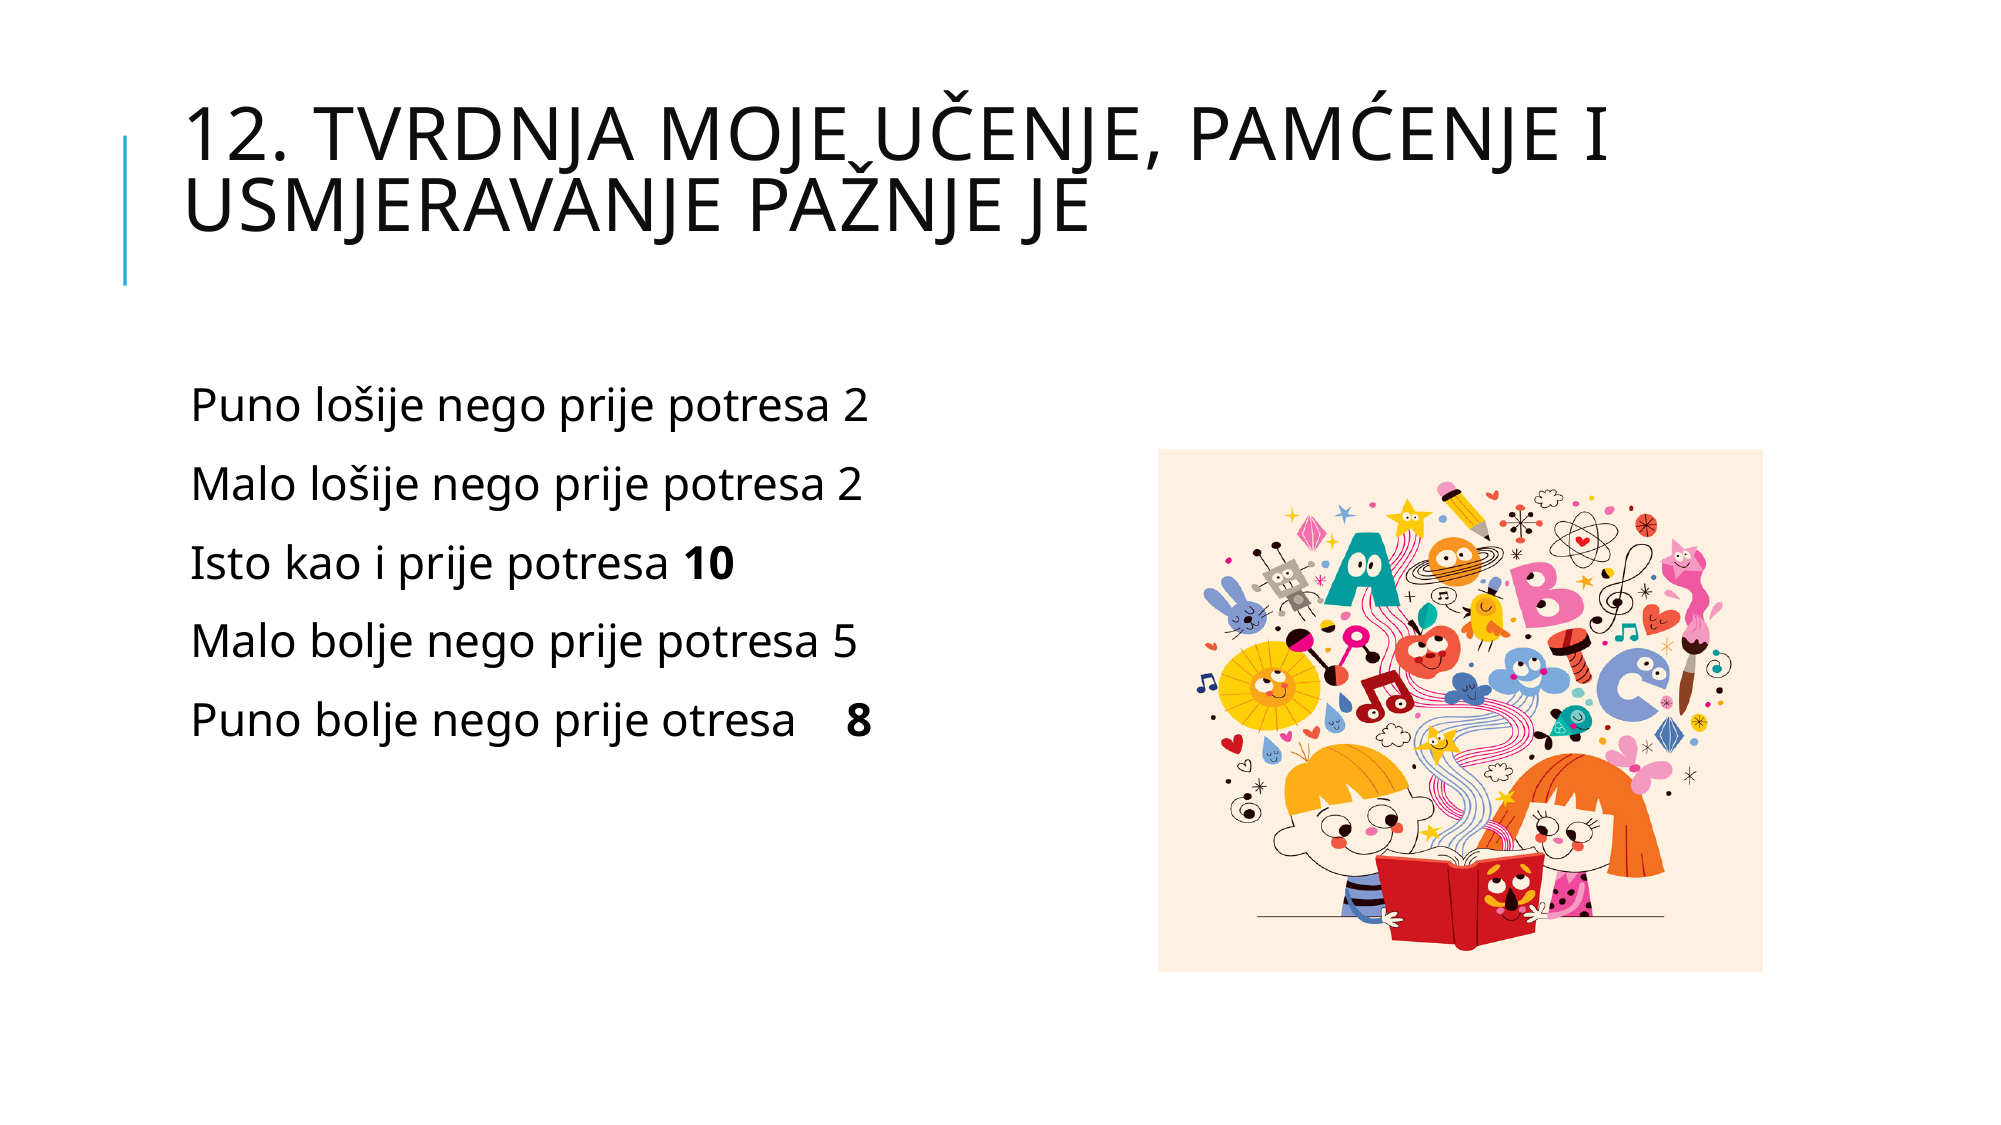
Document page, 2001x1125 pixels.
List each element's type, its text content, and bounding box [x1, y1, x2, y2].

text_box Puno lošije nego prije potresa 2 Malo lošije nego prije potresa 2 Isto kao i prije potresa 10 Malo bolje nego prije potresa 5 Puno bolje nego prije otresa 8 [168, 375, 1763, 1035]
picture [1158, 449, 1763, 972]
text_box 12. tvrdnja Moje učenje, pamćenje i usmjeravanje pažnje je [168, 96, 1763, 342]
